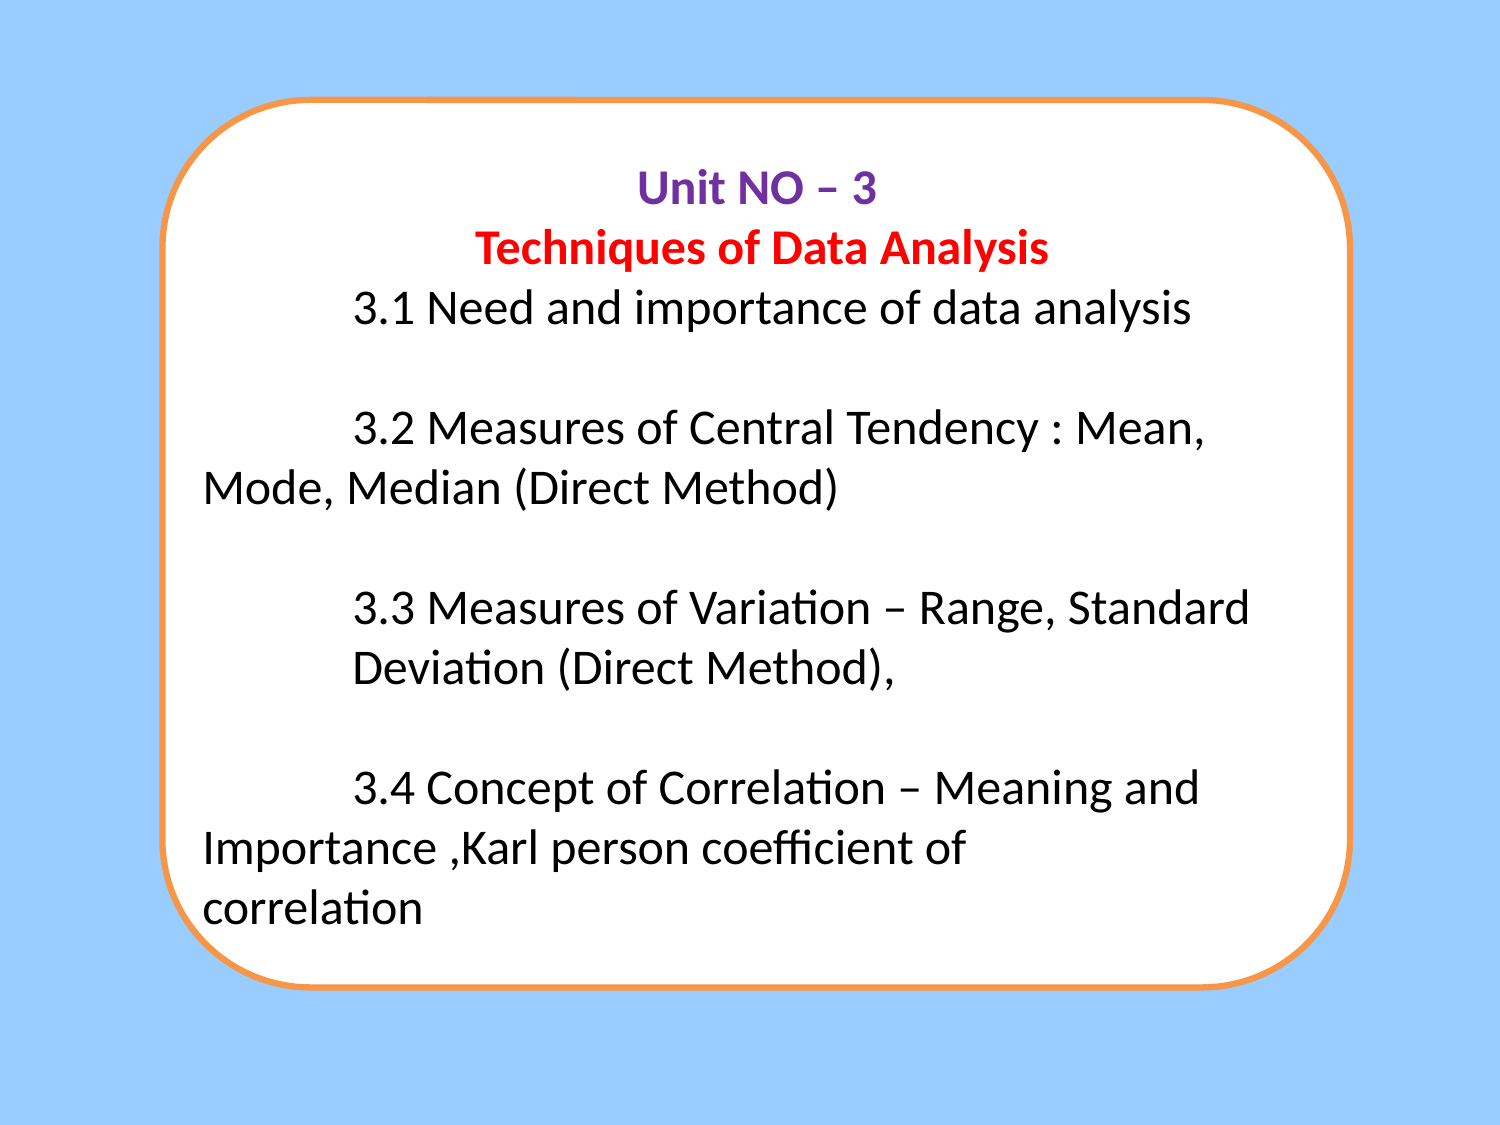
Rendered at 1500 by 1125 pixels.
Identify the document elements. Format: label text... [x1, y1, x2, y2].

text_box Unit NO – 3 Techniques of Data Analysis 3.1 Need and importance of data analysis 3.2 Measures of Central Tendency : Mean, Mode, Median (Direct Method) 3.3 Measures of Variation – Range, Standard Deviation (Direct Method), 3.4 Concept of Correlation – Meaning and Importance ,Karl person coefficient of correlation [187, 87, 1338, 988]
text_box [160, 162, 187, 925]
text_box [1338, 184, 1353, 903]
